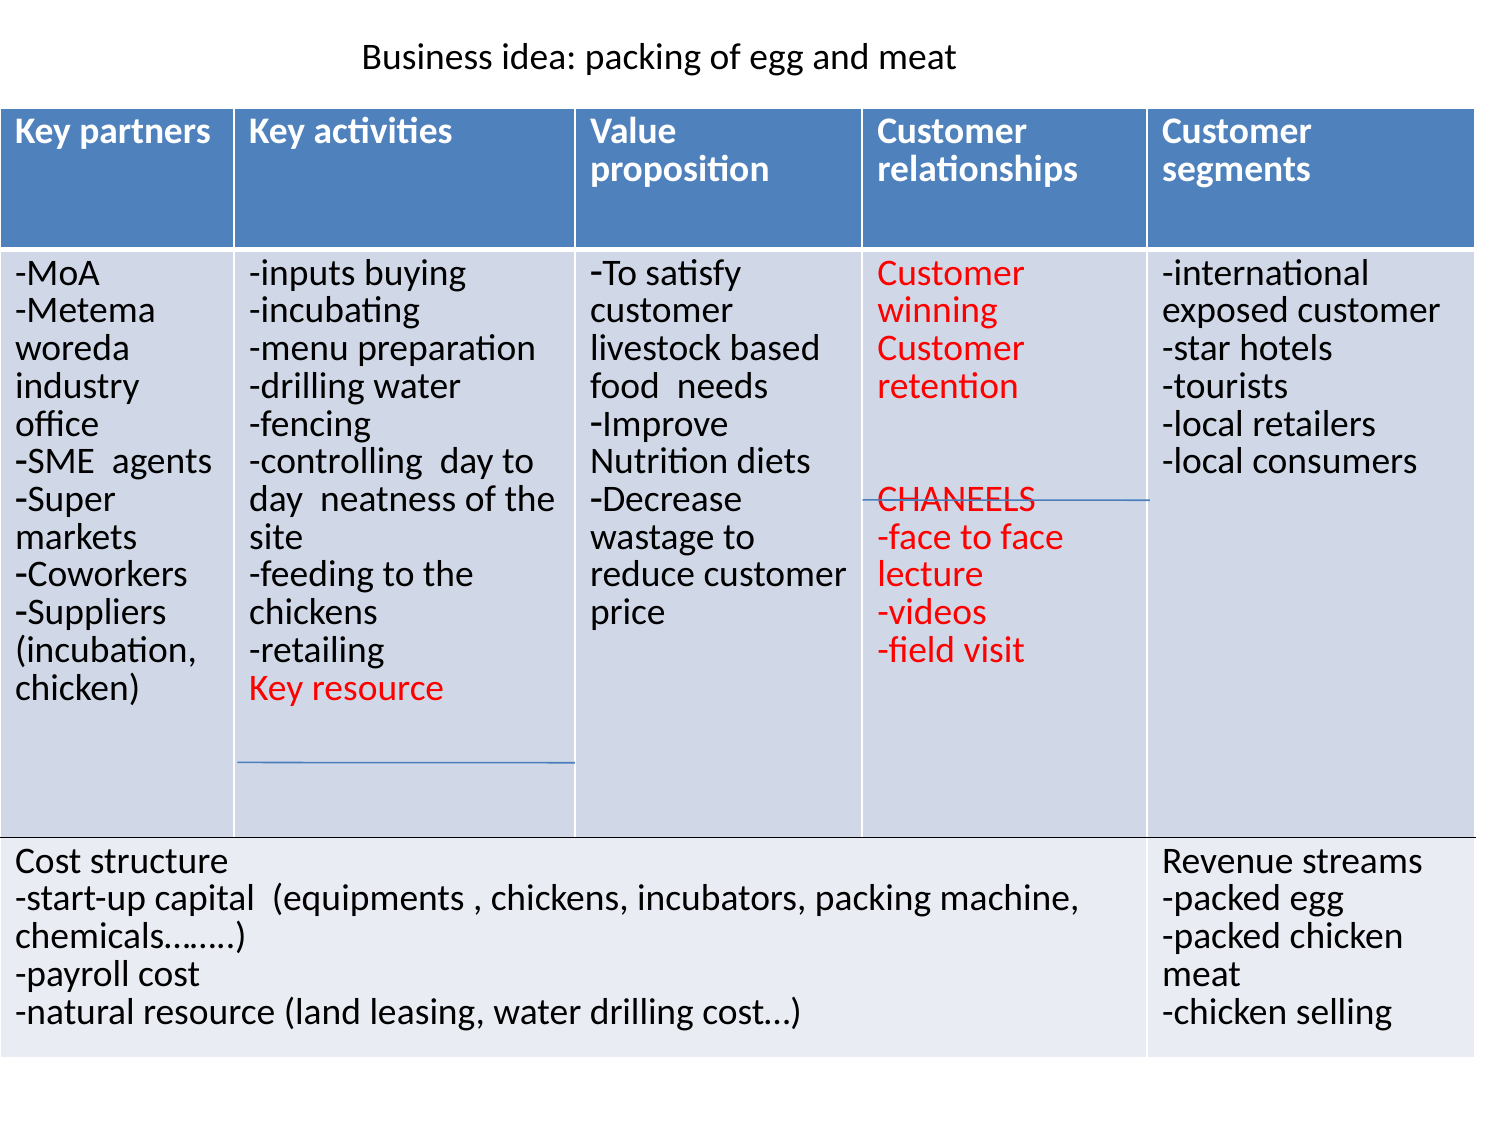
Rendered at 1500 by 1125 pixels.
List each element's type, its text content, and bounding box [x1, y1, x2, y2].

table_cell -international exposed customer -star hotels -tourists -local retailers -local consumers [1148, 252, 1474, 837]
text_box Business idea: packing of egg and meat [346, 24, 973, 85]
table_cell Cost structure -start-up capital (equipments , chickens, incubators, packing machine, chemicals……..) -payroll cost -natural resource (land leasing, water drilling cost…) [1, 838, 1146, 1057]
table_header Customer segments [1148, 109, 1474, 247]
table_cell -inputs buying -incubating -menu preparation -drilling water -fencing -controlling day to day neatness of the site -feeding to the chickens -retailing Key resource [235, 252, 574, 837]
table_cell Revenue streams -packed egg -packed chicken meat -chicken selling [1148, 838, 1474, 1057]
table_cell -MoA -Metema woreda industry office SME agents Super markets Coworkers Suppliers (incubation, chicken) [1, 252, 233, 837]
table_cell Customer winning Customer retention CHANEELS -face to face lecture -videos -field visit [863, 252, 1146, 499]
table_cell To satisfy customer livestock based food needs Improve Nutrition diets Decrease wastage to reduce customer price [576, 252, 861, 837]
table_header Key partners [1, 109, 233, 247]
table_header Value proposition [576, 109, 861, 247]
table_header Key activities [235, 109, 574, 247]
table_cell Customer winning Customer retention CHANEELS -face to face lecture -videos -field visit [863, 508, 1146, 837]
table_header Customer relationships [863, 109, 1146, 247]
